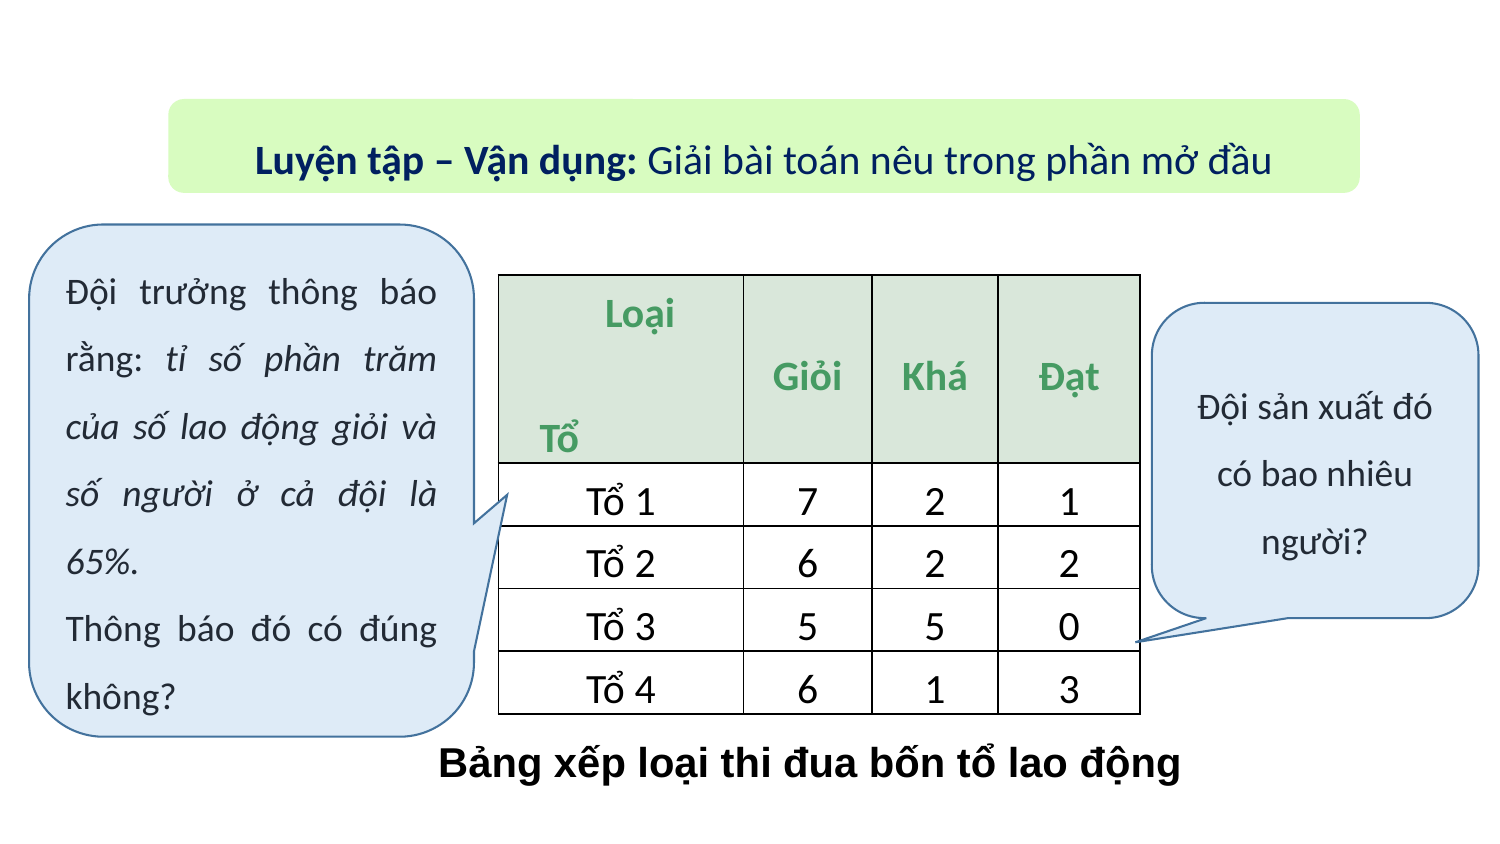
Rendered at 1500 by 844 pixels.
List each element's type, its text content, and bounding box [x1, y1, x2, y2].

table_cell 1 [999, 464, 1139, 525]
text_box Đội sản xuất đó có bao nhiêu người? [1135, 301, 1480, 644]
table_header Loại Tổ [499, 276, 743, 462]
table_cell Tổ 1 [499, 464, 743, 525]
text_box Bảng xếp loại thi đua bốn tổ lao động [410, 728, 1210, 793]
table_cell 5 [744, 589, 871, 650]
text_box Luyện tập – Vận dụng: Giải bài toán nêu trong phần mở đầu [167, 97, 1361, 194]
table_cell 3 [999, 652, 1139, 713]
table_cell Tổ 4 [499, 652, 743, 713]
table_header Khá [873, 276, 997, 462]
text_box Đội trưởng thông báo rằng: tỉ số phần trăm của số lao động giỏi và số người ở cả đội là 65%. Thông báo đó có đúng không? [28, 223, 509, 738]
table_cell 2 [999, 527, 1139, 588]
table_header Đạt [999, 276, 1139, 462]
table_cell 6 [744, 527, 871, 588]
table_cell 6 [744, 652, 871, 713]
table_cell Tổ 3 [499, 589, 743, 650]
table_cell 7 [744, 464, 871, 525]
table_cell Tổ 2 [499, 527, 743, 588]
table_cell 1 [873, 652, 997, 713]
table_header Giỏi [744, 276, 871, 462]
table_cell 2 [873, 527, 997, 588]
table_cell 0 [999, 589, 1139, 650]
table_cell 2 [873, 464, 997, 525]
table_cell 5 [873, 589, 997, 650]
